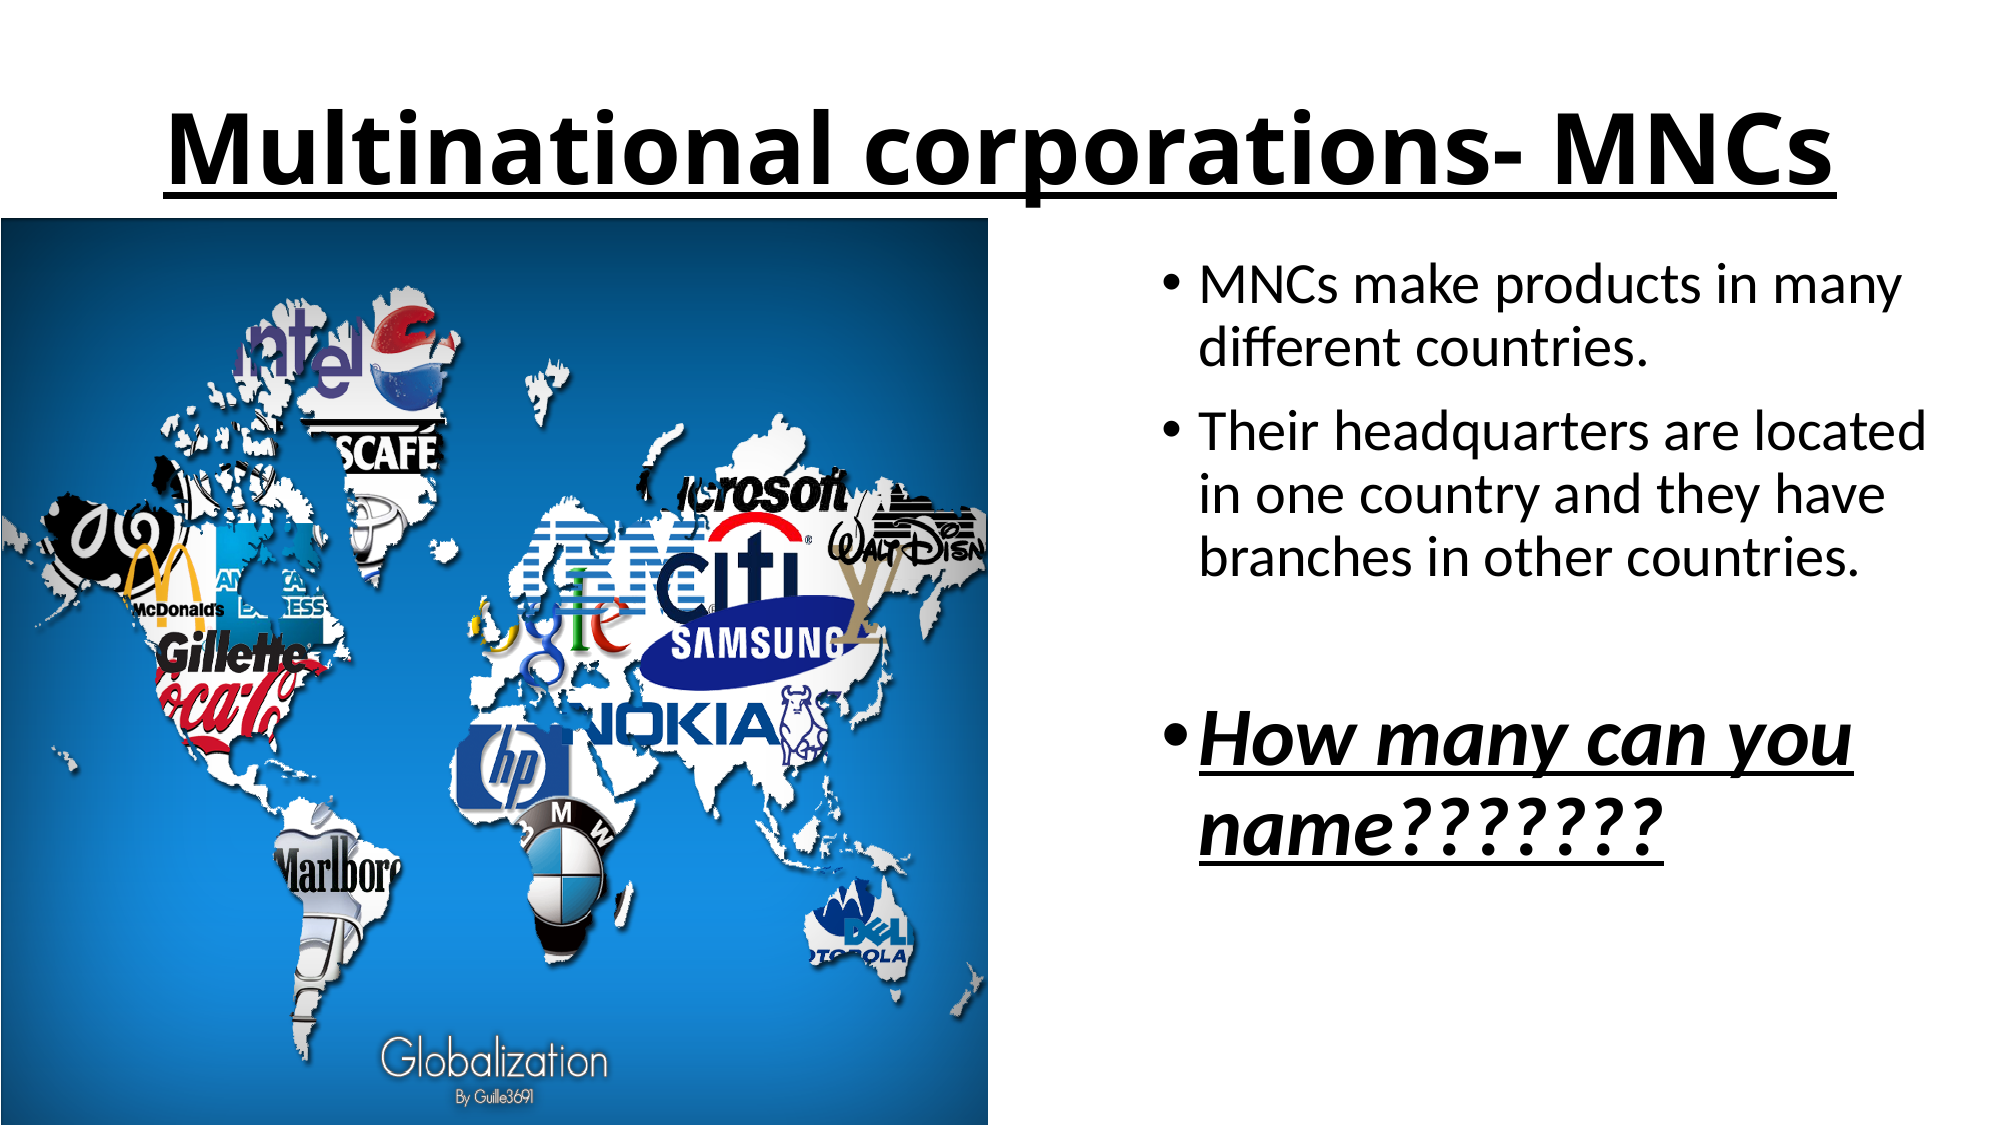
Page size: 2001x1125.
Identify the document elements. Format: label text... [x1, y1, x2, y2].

list MNCs make products in many different countries. Their headquarters are located in one country and they have branches in other countries. How many can you name??????? [1146, 245, 1997, 960]
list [1, 218, 988, 1125]
title Multinational corporations- MNCs [137, 59, 1863, 246]
